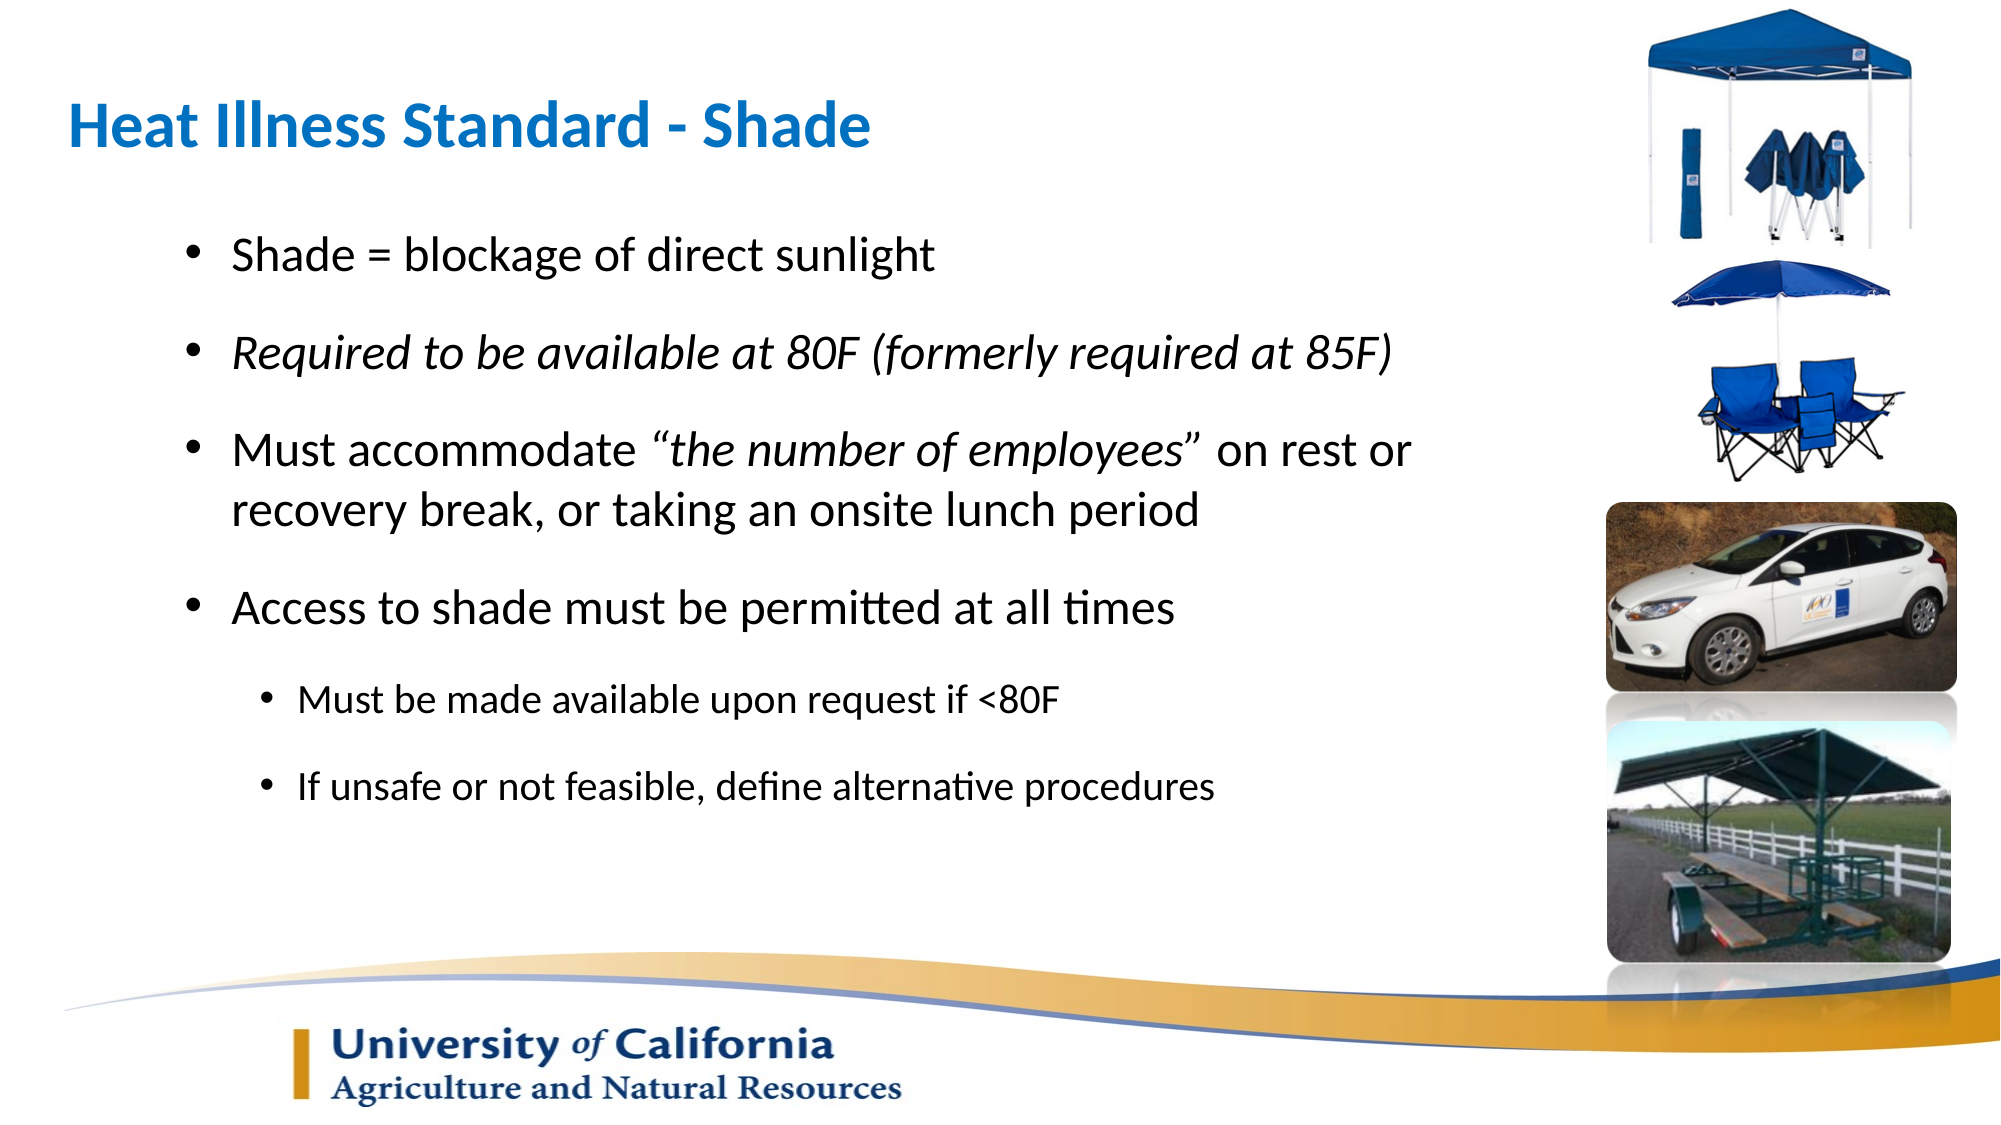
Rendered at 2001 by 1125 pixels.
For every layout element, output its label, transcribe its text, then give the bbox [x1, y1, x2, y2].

picture [64, 501, 2001, 1125]
picture [1648, 3, 1915, 249]
list Shade = blockage of direct sunlight Required to be available at 80F (formerly required at 85F) Must accommodate “the number of employees” on rest or recovery break, or taking an onsite lunch period Access to shade must be permitted at all times Must be made available upon request if <80F If unsafe or not feasible, define alternative procedures [94, 214, 1445, 942]
title Heat Illness Standard - Shade [53, 26, 1643, 215]
picture [1654, 256, 1909, 486]
